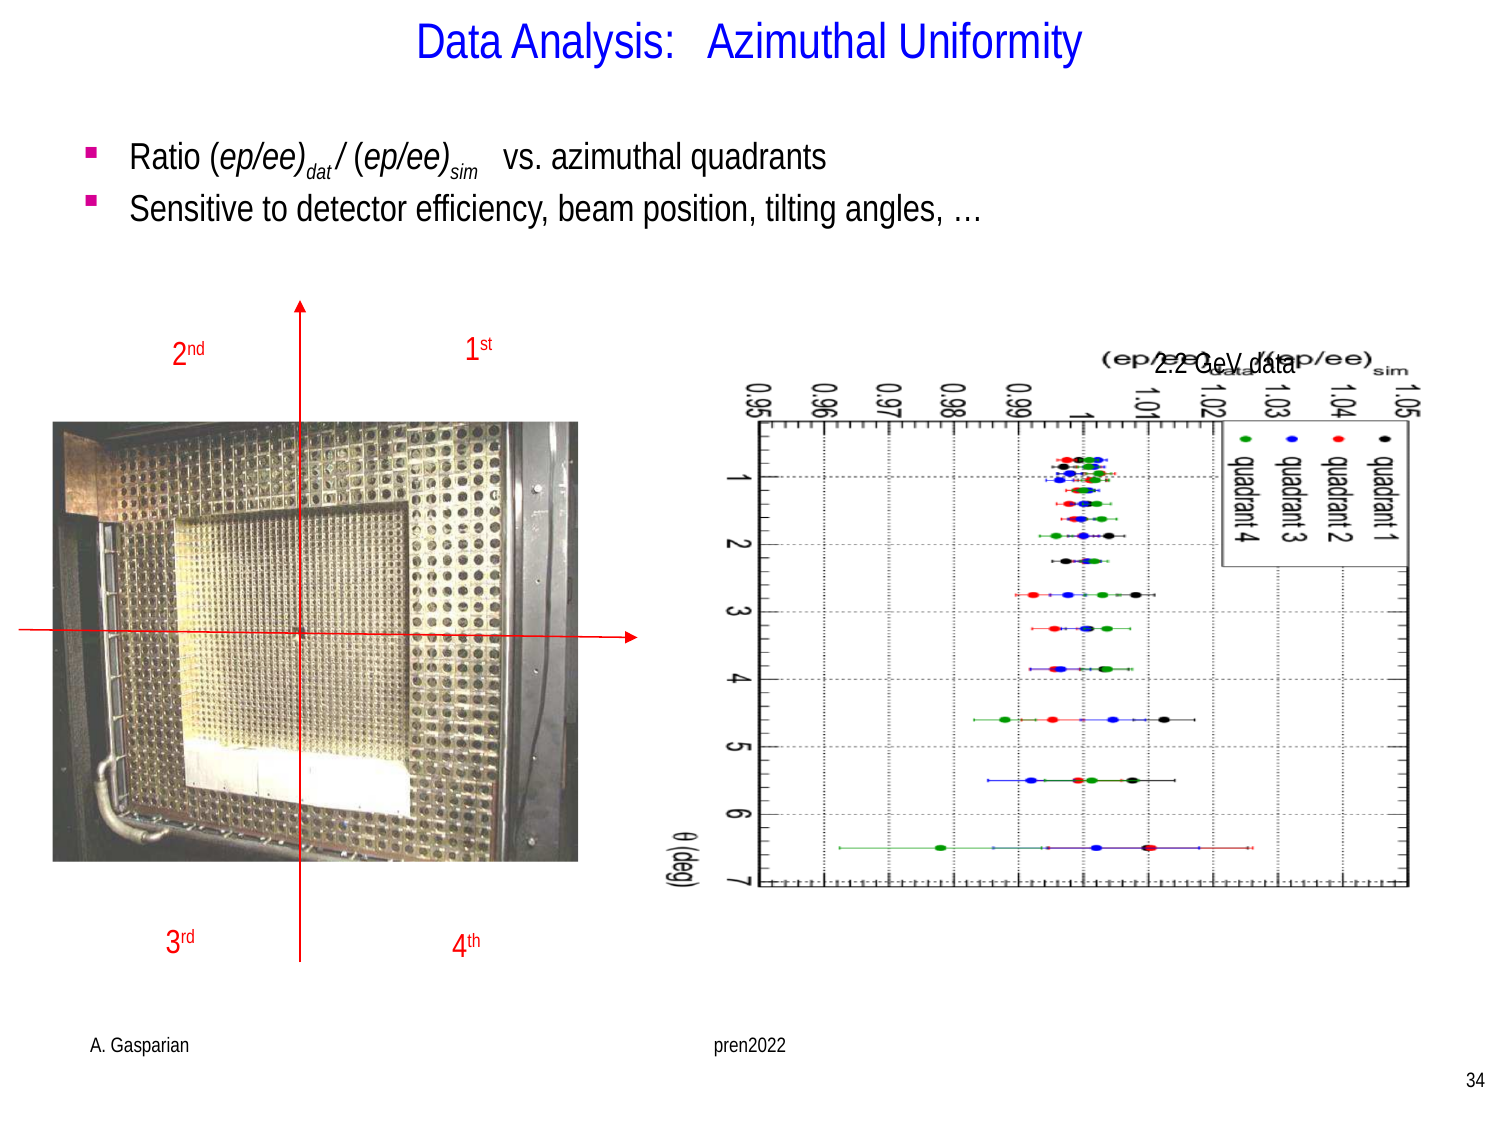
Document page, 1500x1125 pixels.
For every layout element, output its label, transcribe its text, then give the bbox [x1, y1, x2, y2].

text_box 4th [437, 899, 537, 975]
picture [37, 638, 299, 876]
text_box 3rd [150, 912, 275, 968]
picture [301, 638, 594, 876]
slide_number A. Gasparian [74, 1024, 426, 1103]
slide_number 34 [1162, 1059, 1500, 1120]
title Data Analysis: Azimuthal Uniformity [167, 2, 1333, 75]
picture [37, 407, 299, 629]
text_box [18, 629, 638, 638]
text_box Ratio (ep/ee)dat / (ep/ee)sim vs. azimuthal quadrants Sensitive to detector efficiency, beam position, tilting angles, … [67, 124, 1125, 236]
picture [778, 233, 1373, 1061]
picture [301, 407, 594, 629]
text_box 2nd [157, 324, 288, 380]
footer pren2022 [512, 1024, 988, 1103]
text_box 1st [450, 319, 552, 375]
